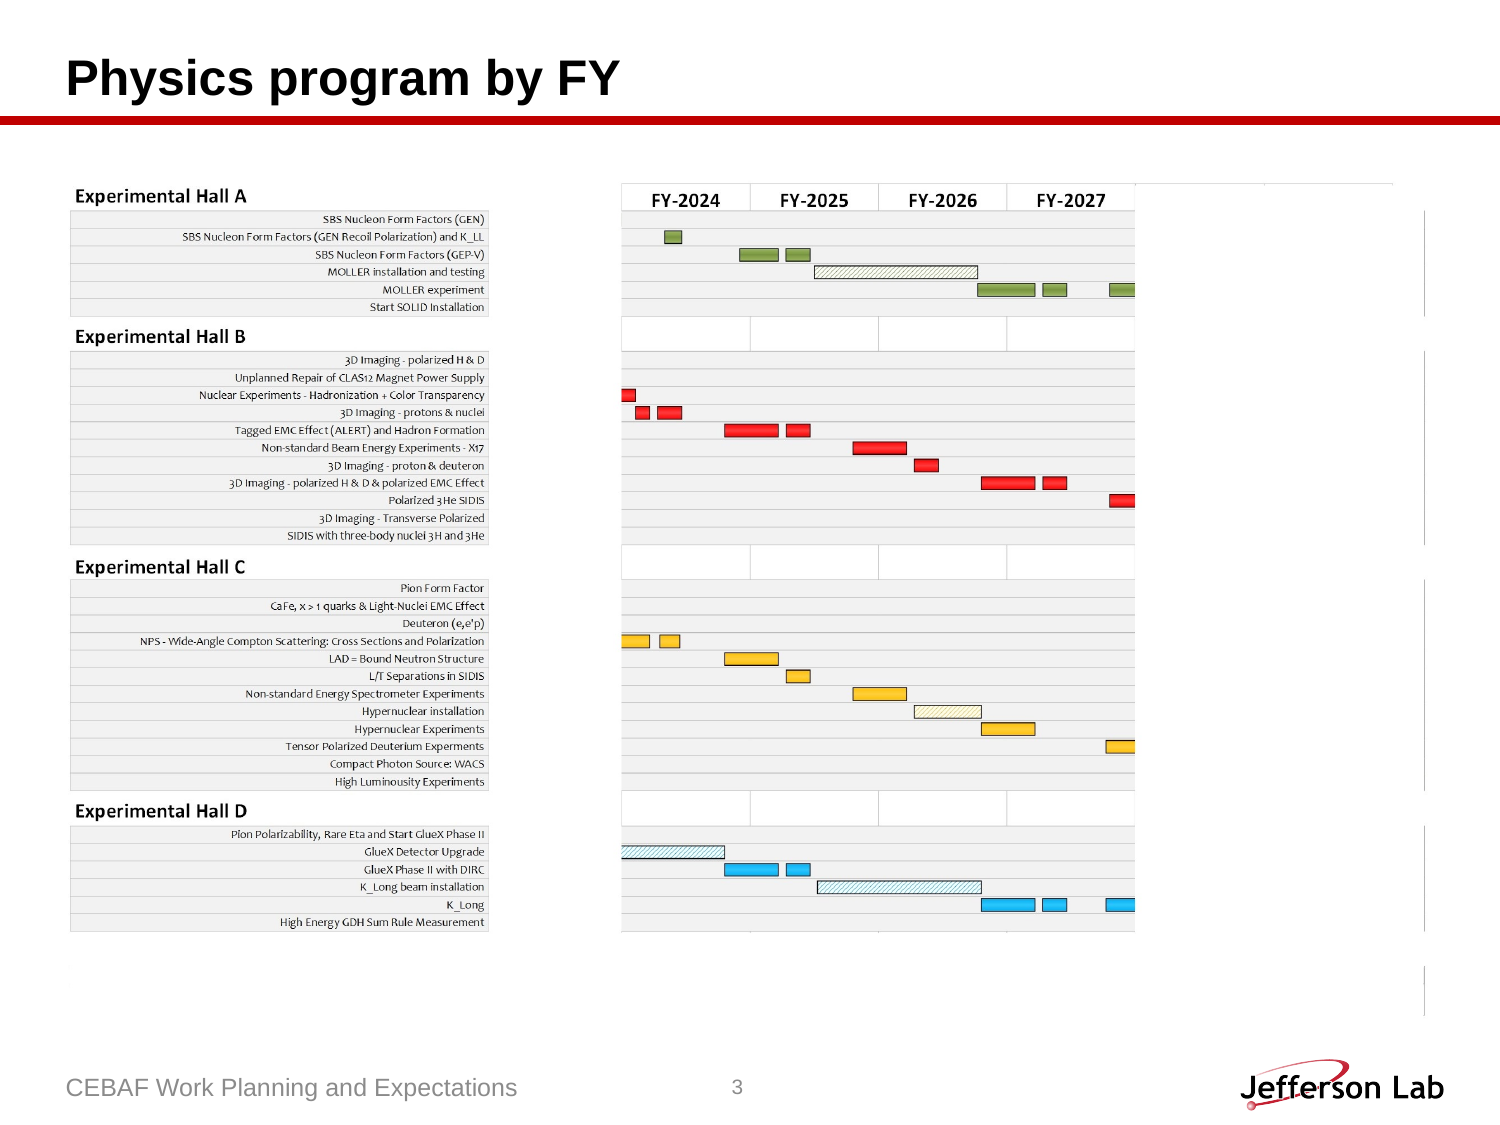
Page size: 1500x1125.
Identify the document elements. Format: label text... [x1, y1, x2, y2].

slide_number 3 [693, 1060, 782, 1111]
title Physics program by FY [50, 39, 1440, 120]
picture [1238, 1051, 1457, 1122]
footer CEBAF Work Planning and Expectations [50, 1060, 694, 1112]
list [50, 168, 1439, 1032]
